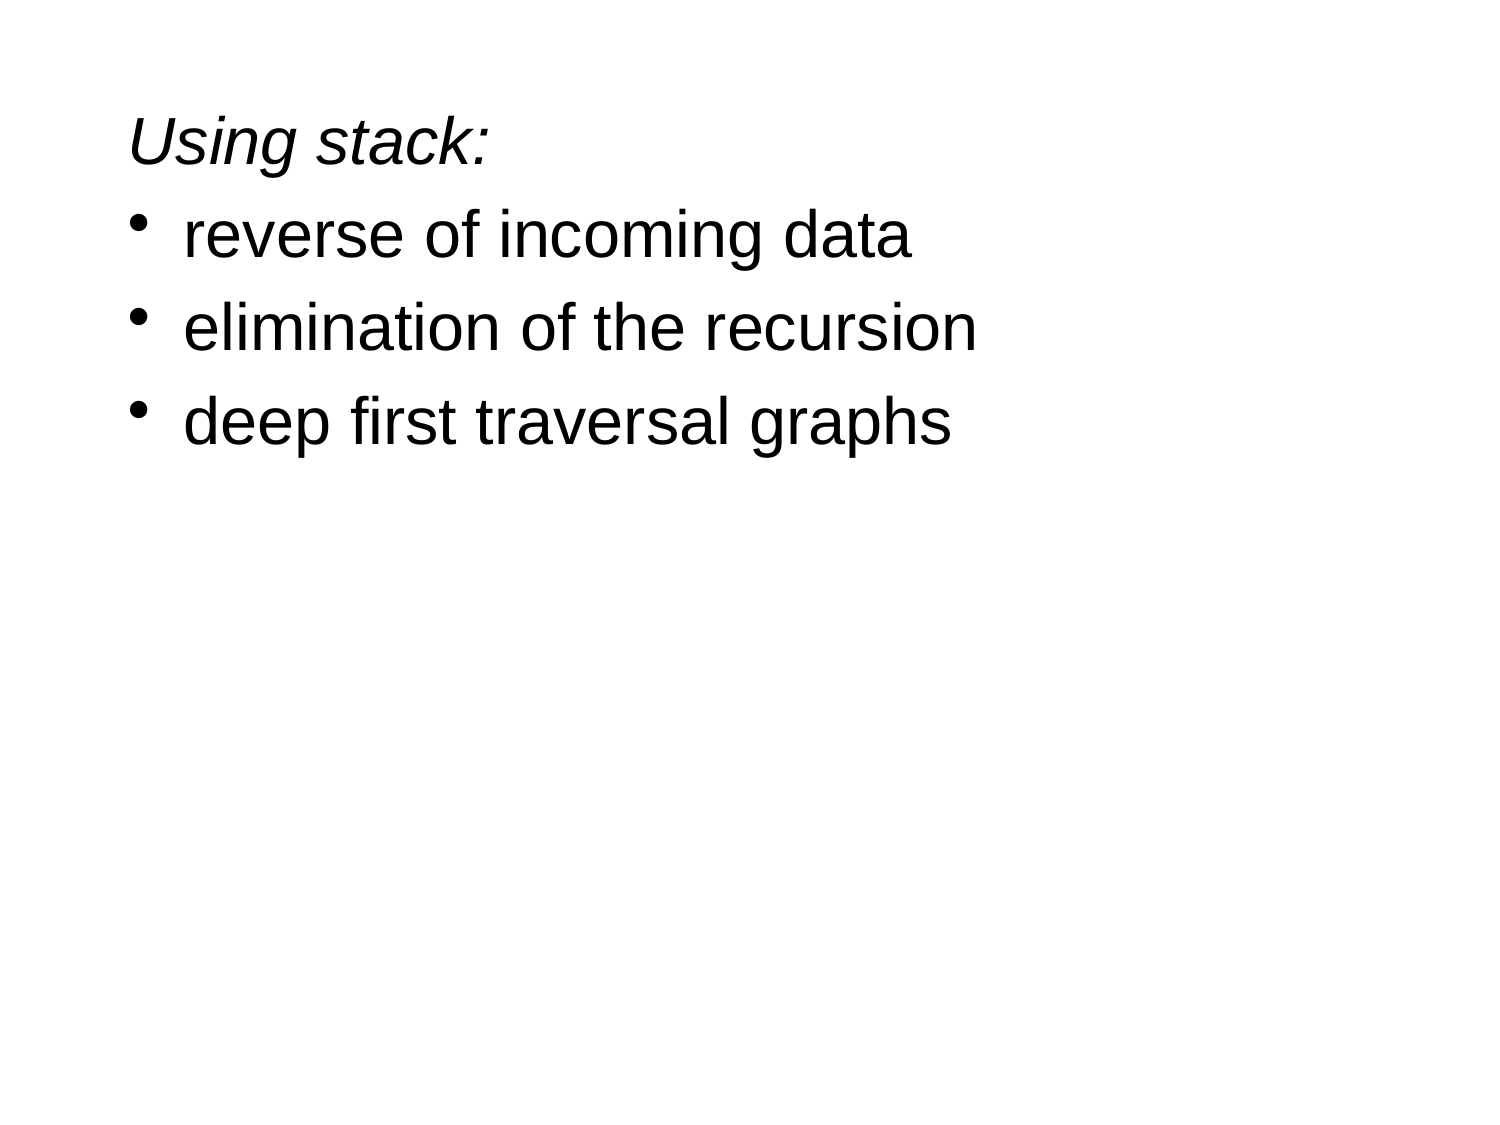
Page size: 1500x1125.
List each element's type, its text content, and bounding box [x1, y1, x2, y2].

list Using stack: reverse of incoming data elimination of the recursion deep first traversal graphs [112, 90, 1388, 1000]
